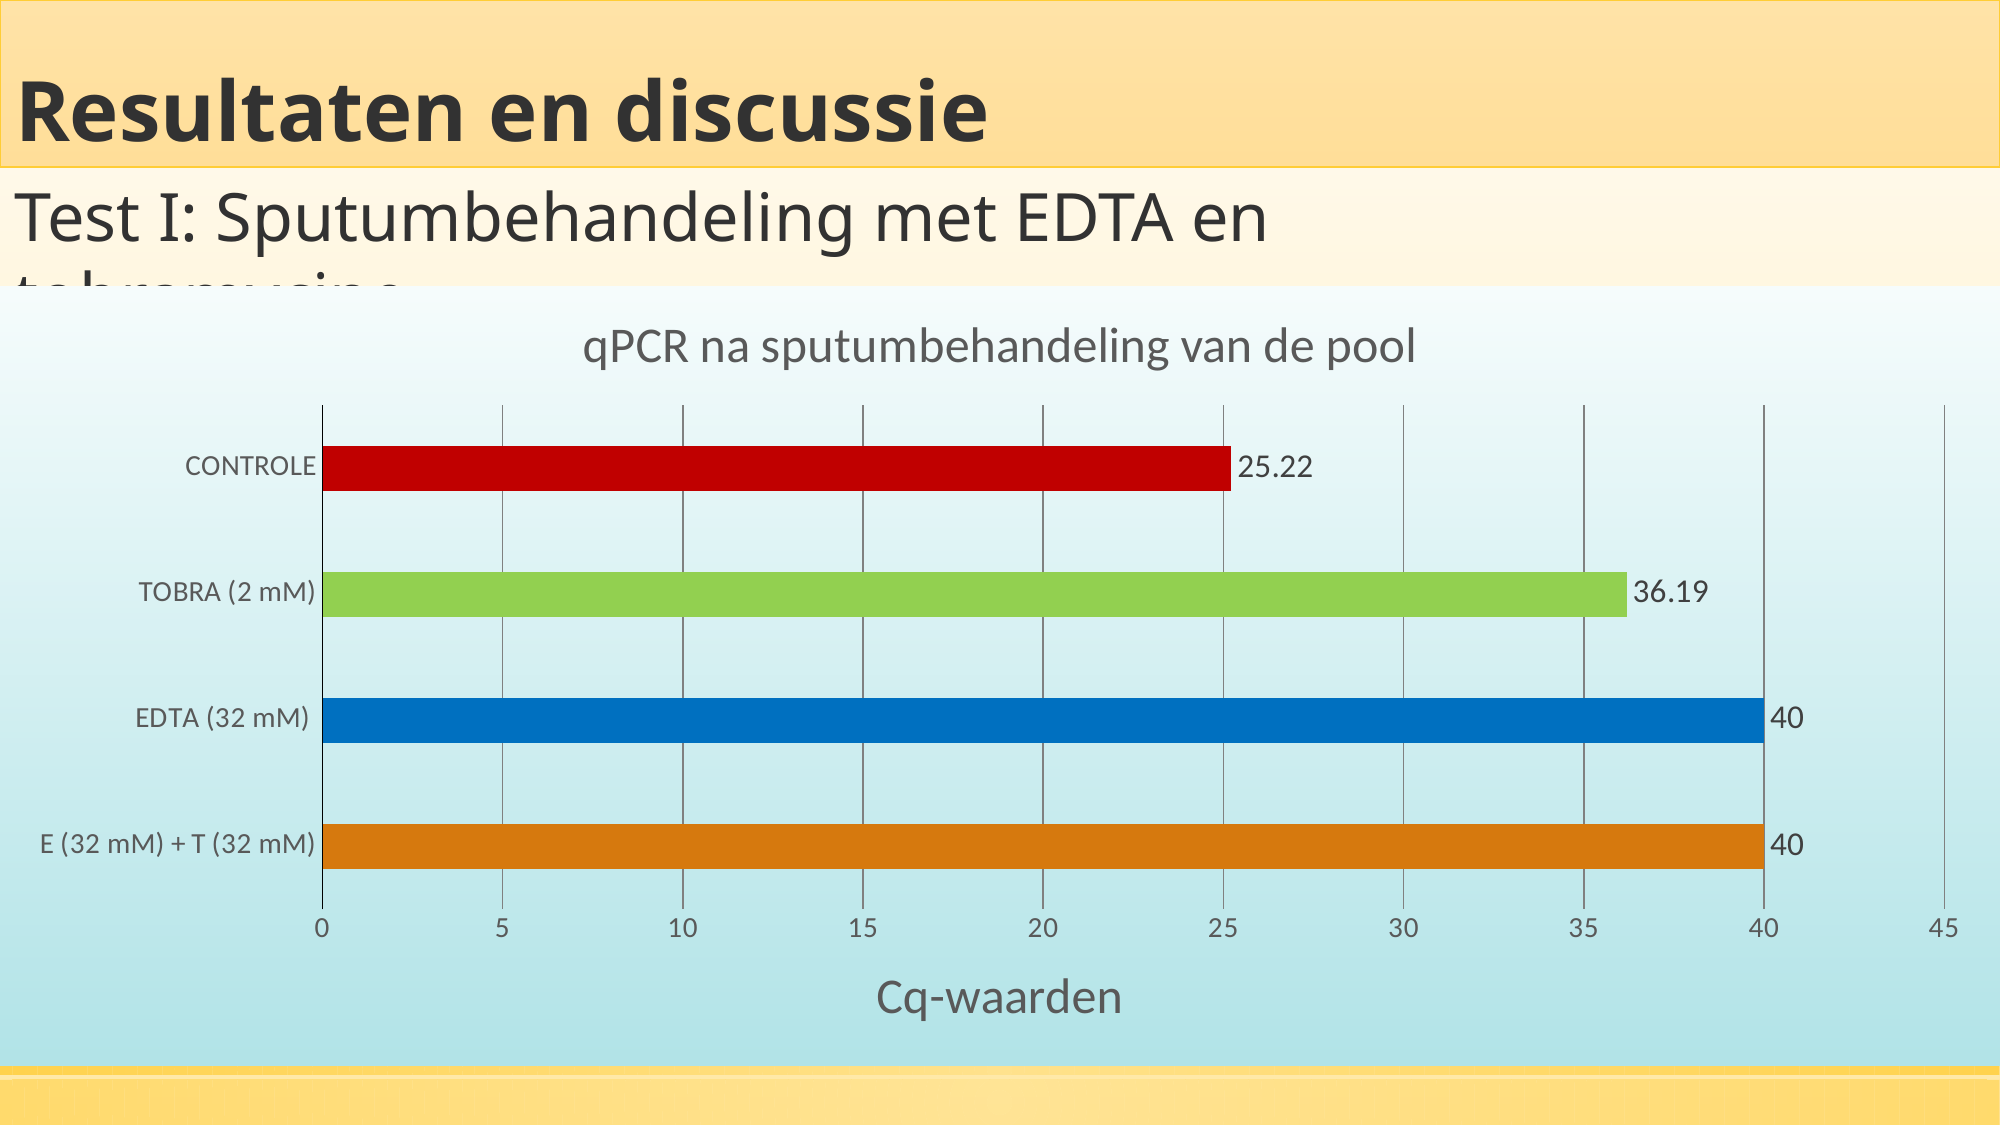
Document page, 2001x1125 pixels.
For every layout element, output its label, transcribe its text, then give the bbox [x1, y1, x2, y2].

text_box Resultaten en discussie [0, 0, 2000, 168]
chart [0, 286, 2000, 1066]
text_box Test I: Sputumbehandeling met EDTA en tobramycine [0, 167, 1640, 286]
